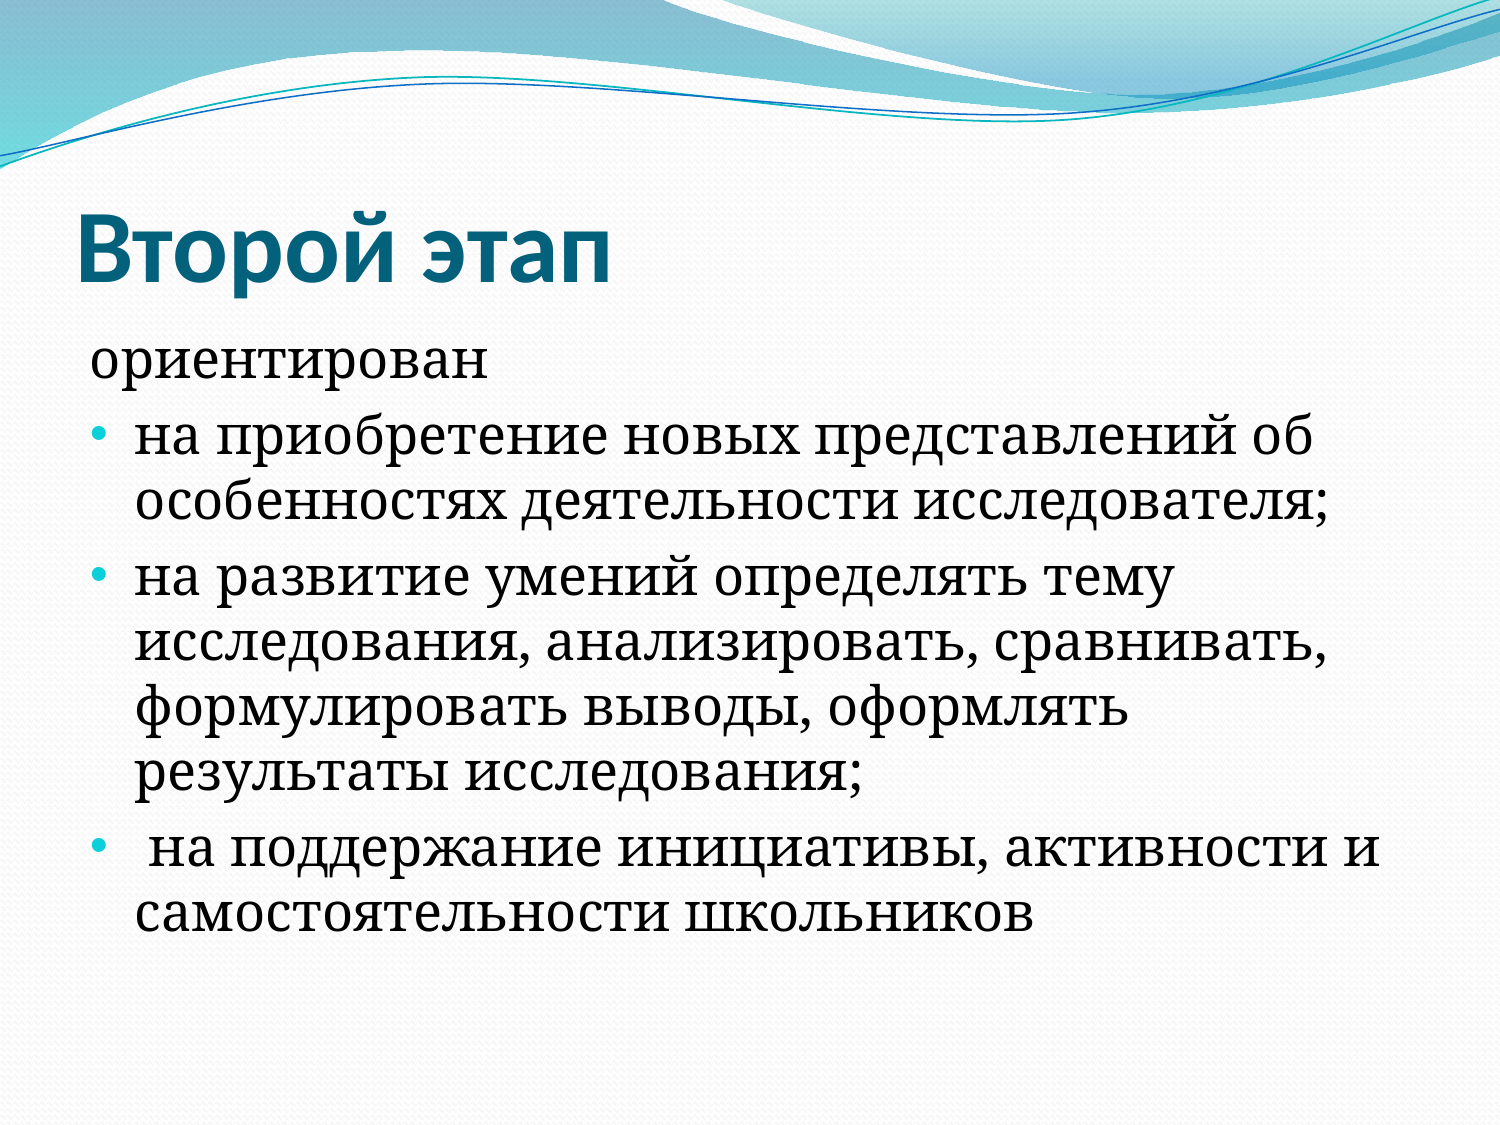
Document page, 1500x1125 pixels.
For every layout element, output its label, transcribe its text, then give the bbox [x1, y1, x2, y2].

title Второй этап [75, 115, 1425, 303]
list ориентирован на приобретение новых представлений об особенностях деятельности исследователя; на развитие умений определять тему исследования, анализировать, сравнивать, формулировать выводы, оформлять результаты исследования; на поддержание инициативы, активности и самостоятельности школьников [75, 317, 1425, 1038]
